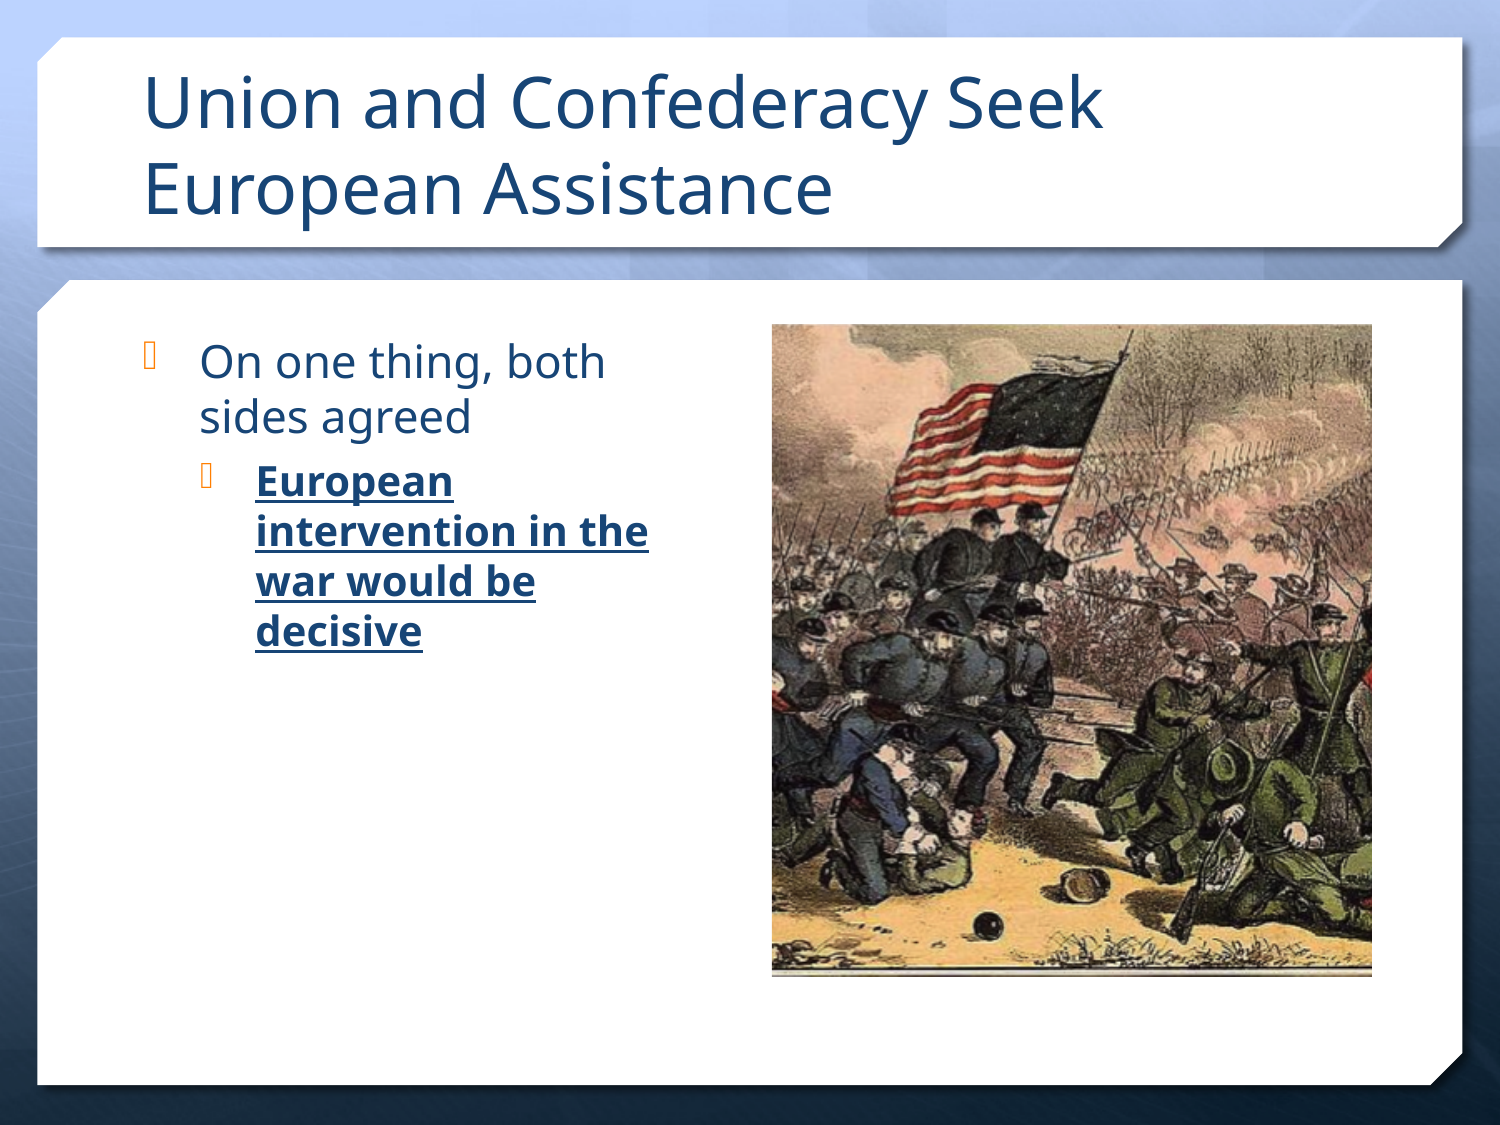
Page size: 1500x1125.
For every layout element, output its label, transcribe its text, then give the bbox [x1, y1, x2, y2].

list On one thing, both sides agreed European intervention in the war would be decisive [127, 324, 728, 978]
title Union and Confederacy Seek European Assistance [127, 48, 1372, 236]
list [771, 324, 1373, 978]
